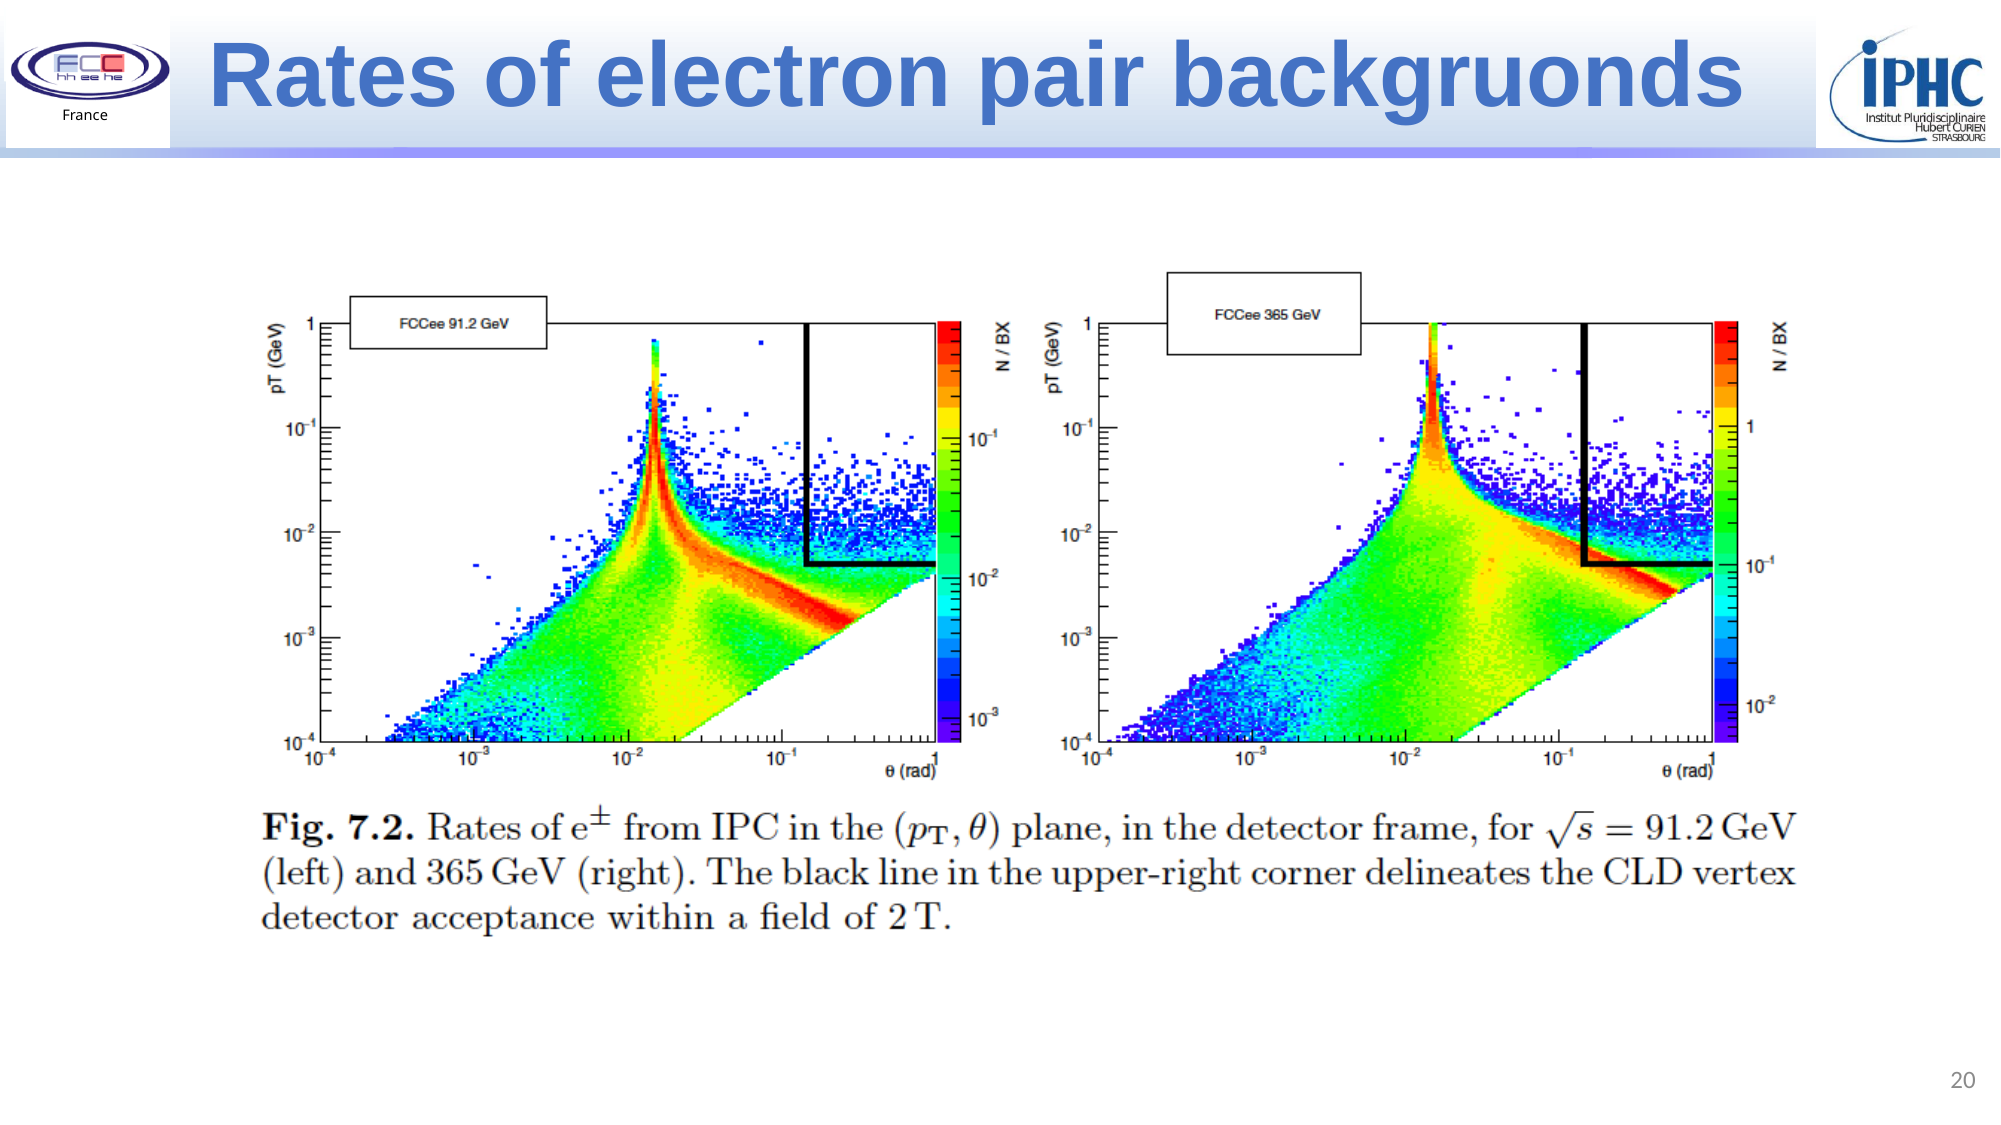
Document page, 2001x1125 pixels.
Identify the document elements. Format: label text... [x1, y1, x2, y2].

picture [189, 235, 1865, 962]
title Rates of electron pair backgruonds [189, 10, 1766, 143]
picture [1576, 14, 2001, 158]
slide_number 20 [1540, 1048, 1991, 1109]
picture [0, 4, 393, 158]
